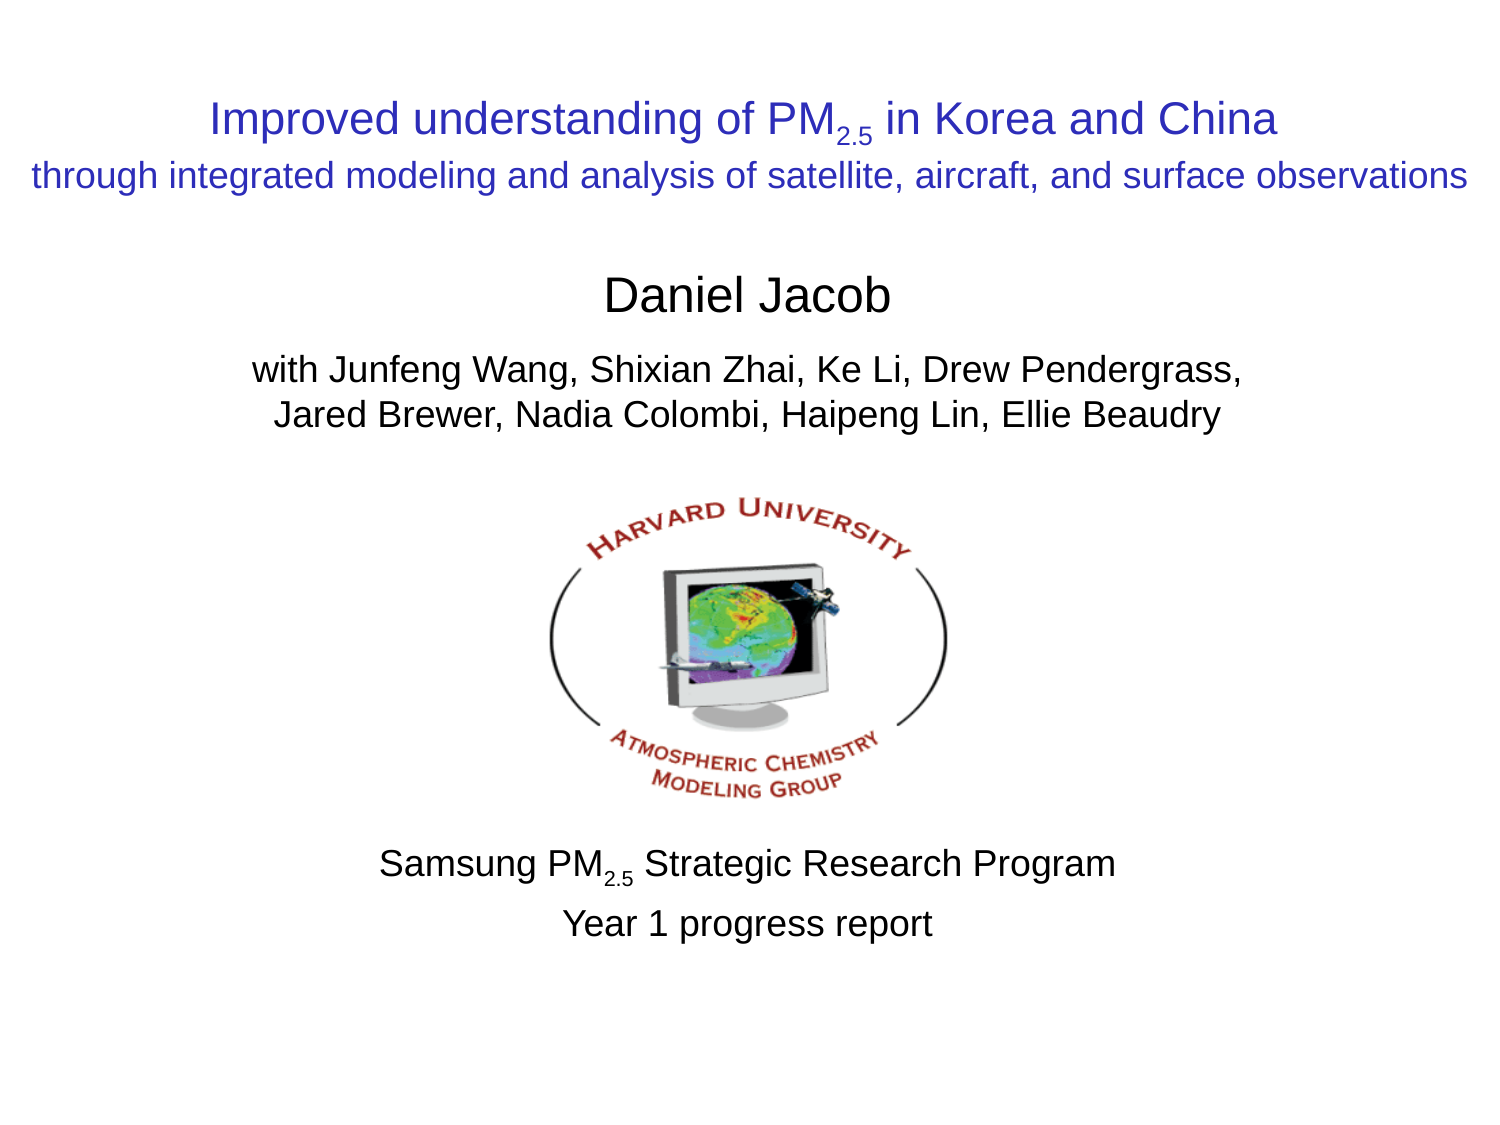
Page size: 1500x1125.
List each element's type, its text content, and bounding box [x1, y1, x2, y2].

text_box with Junfeng Wang, Shixian Zhai, Ke Li, Drew Pendergrass, Jared Brewer, Nadia Colombi, Haipeng Lin, Ellie Beaudry [41, 337, 1454, 443]
picture [534, 487, 961, 808]
text_box Daniel Jacob [0, 250, 1500, 335]
text_box Year 1 progress report [547, 899, 948, 952]
text_box Samsung PM2.5 Strategic Research Program [364, 845, 1132, 898]
title Improved understanding of PM2.5 in Korea and China through integrated modeling and analysis of satellite, aircraft, and surface observations [0, 48, 1500, 237]
